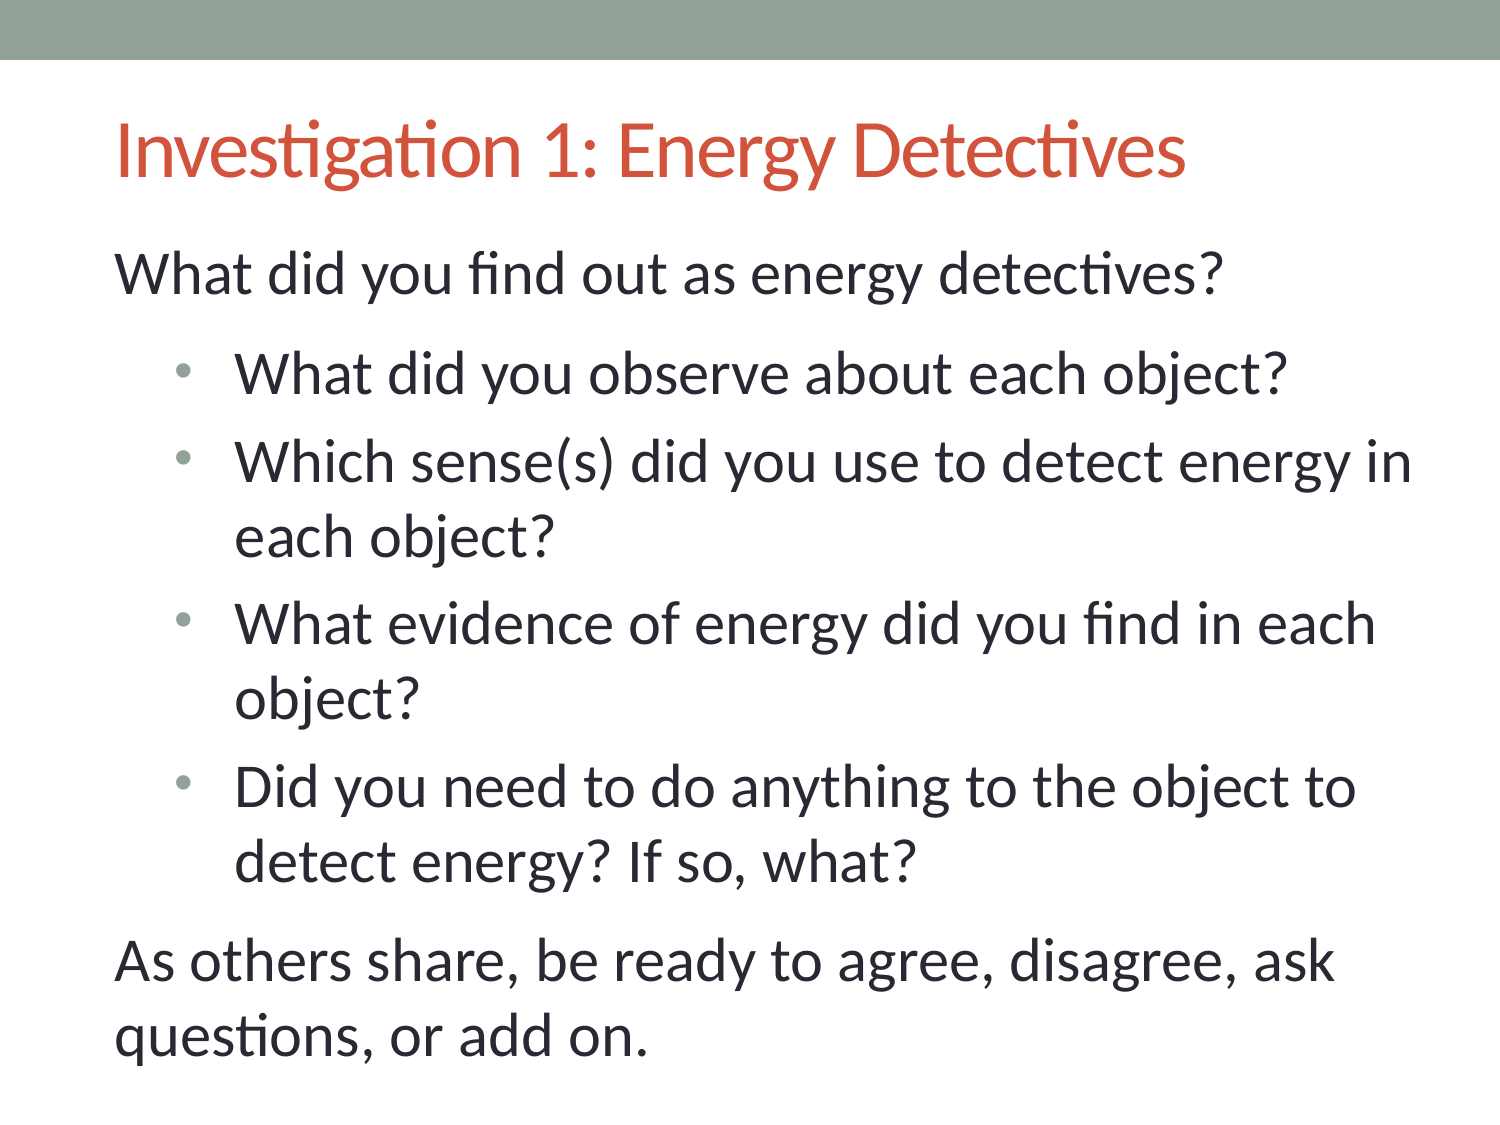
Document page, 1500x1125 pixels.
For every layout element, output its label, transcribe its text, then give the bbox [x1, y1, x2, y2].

text_box What did you find out as energy detectives? What did you observe about each object? Which sense(s) did you use to detect energy in each object? What evidence of energy did you find in each object? Did you need to do anything to the object to detect energy? If so, what? As others share, be ready to agree, disagree, ask questions, or add on. [99, 224, 1450, 1063]
title Investigation 1: Energy Detectives [99, 62, 1425, 225]
